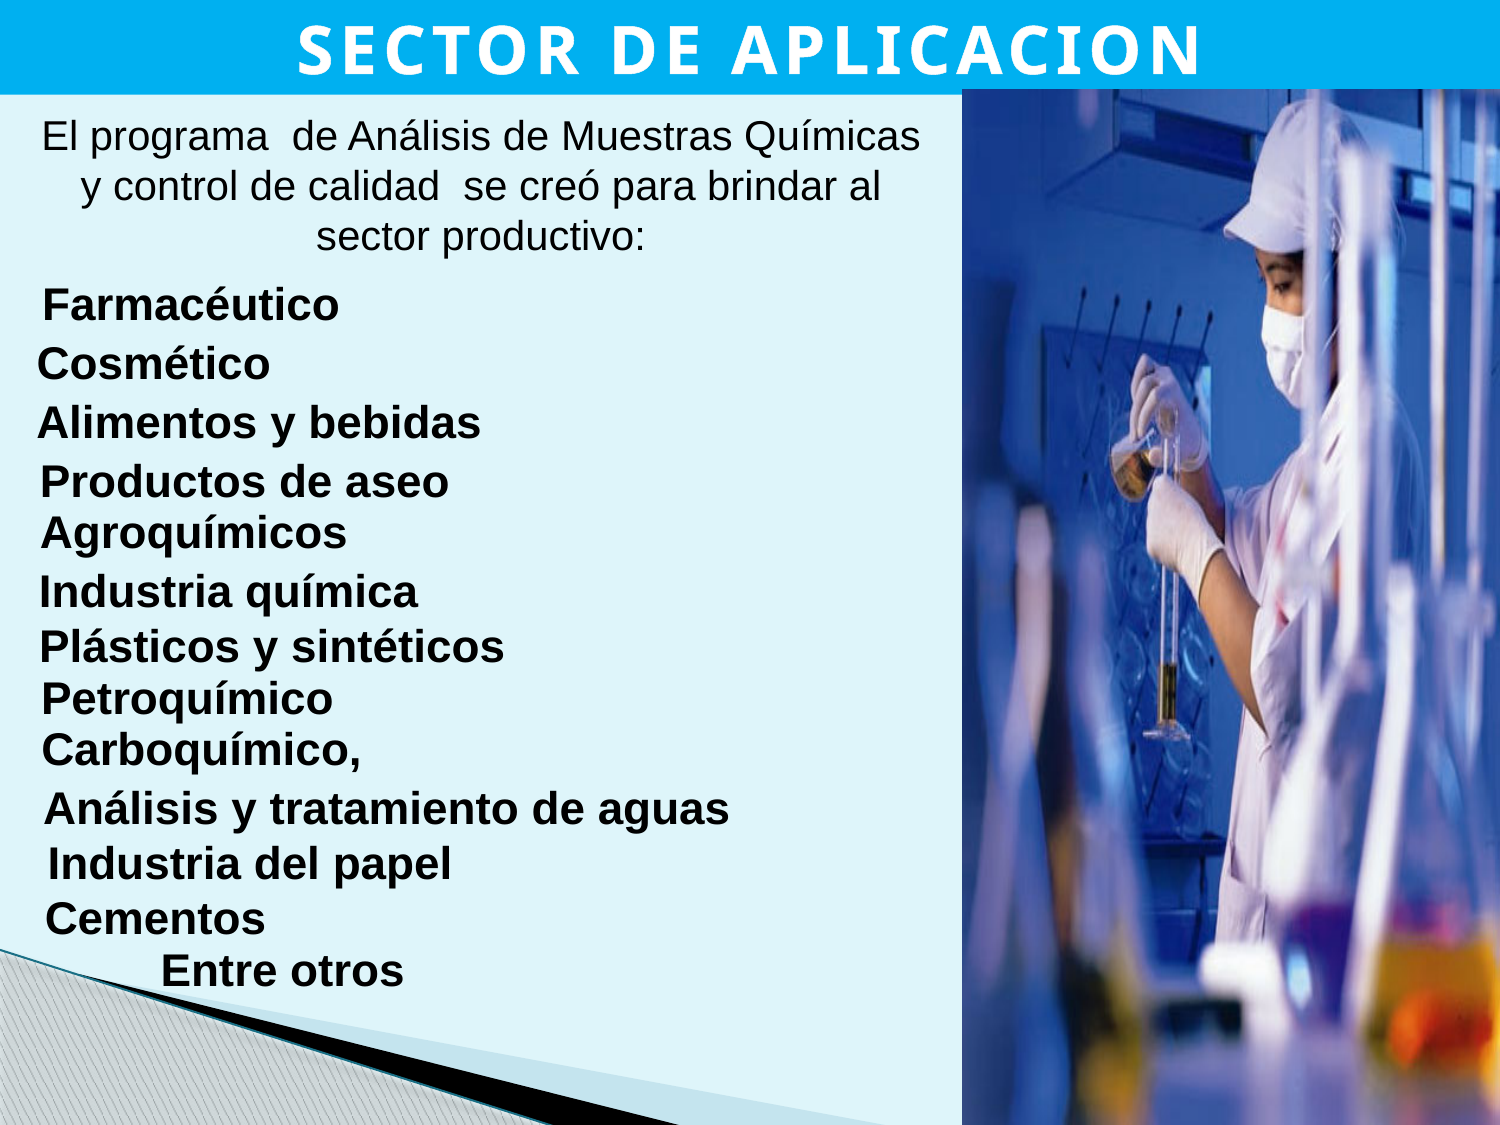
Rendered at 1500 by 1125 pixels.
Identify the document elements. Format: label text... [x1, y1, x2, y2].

text_box Farmacéutico [27, 267, 356, 338]
text_box Cosmético [21, 326, 286, 385]
picture [962, 90, 1500, 1125]
text_box Análisis y tratamiento de aguas [28, 771, 754, 841]
text_box Alimentos y bebidas [21, 385, 554, 456]
text_box Industria del papel [32, 826, 554, 897]
text_box Agroquímicos [25, 495, 363, 554]
text_box El programa de Análisis de Muestras Químicas y control de calidad se creó para brindar al sector productivo: [23, 101, 939, 267]
text_box Productos de aseo [25, 444, 627, 515]
text_box Entre otros [145, 932, 420, 1003]
text_box Cementos [29, 881, 282, 952]
text_box Carboquímico, [26, 712, 377, 782]
text_box Petroquímico [26, 661, 349, 712]
text_box SECTOR DE APLICACION [0, 0, 1500, 95]
text_box Industria química [24, 554, 575, 609]
text_box Plásticos y sintéticos [24, 609, 649, 680]
